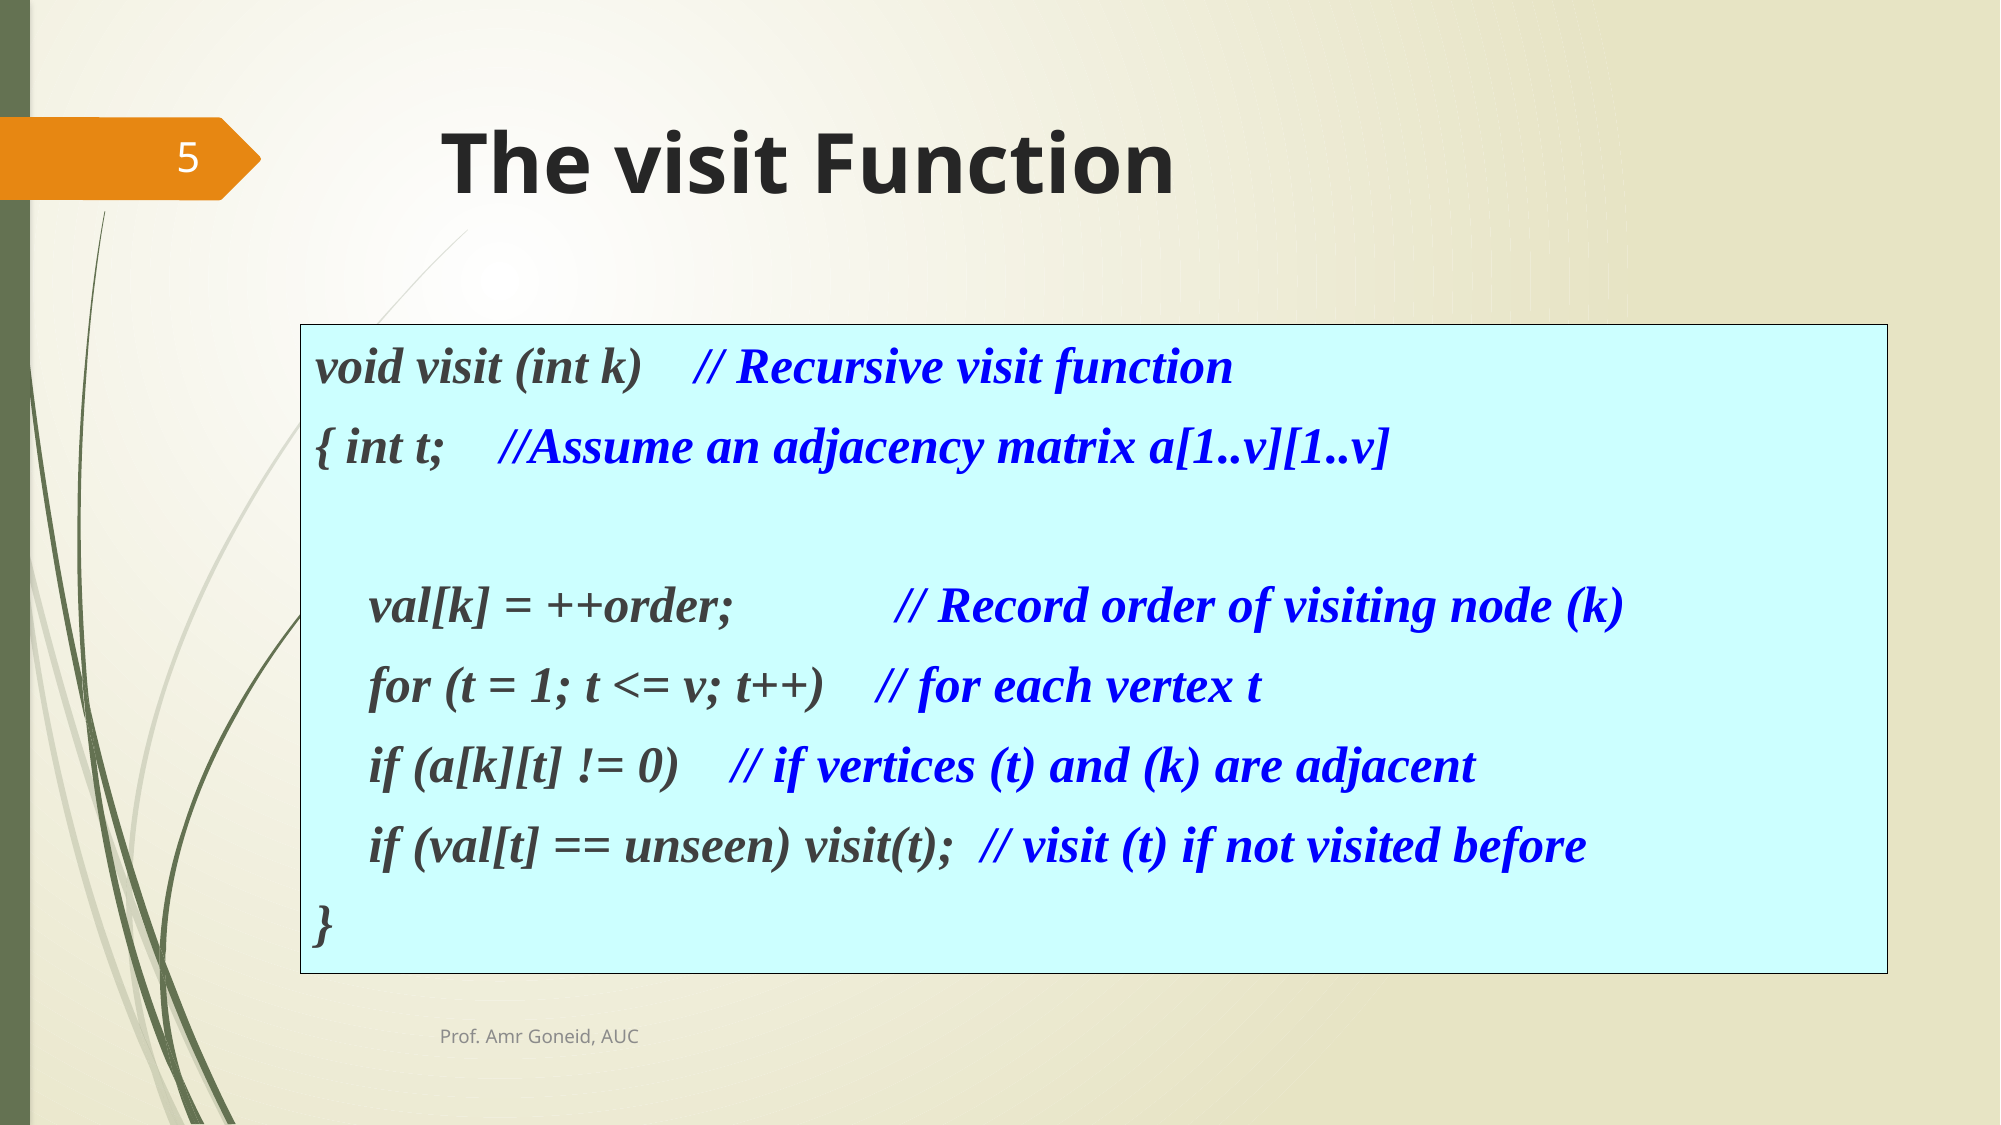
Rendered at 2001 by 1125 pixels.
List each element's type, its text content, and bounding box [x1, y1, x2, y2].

list void visit (int k) // Recursive visit function { int t; //Assume an adjacency matrix a[1..v][1..v] val[k] = ++order; // Record order of visiting node (k) for (t = 1; t <= v; t++) // for each vertex t if (a[k][t] != 0) // if vertices (t) and (k) are adjacent if (val[t] == unseen) visit(t); // visit (t) if not visited before } [300, 324, 1888, 974]
footer Prof. Amr Goneid, AUC [424, 1006, 1675, 1067]
title The visit Function [425, 102, 1888, 313]
slide_number 5 [87, 129, 216, 190]
